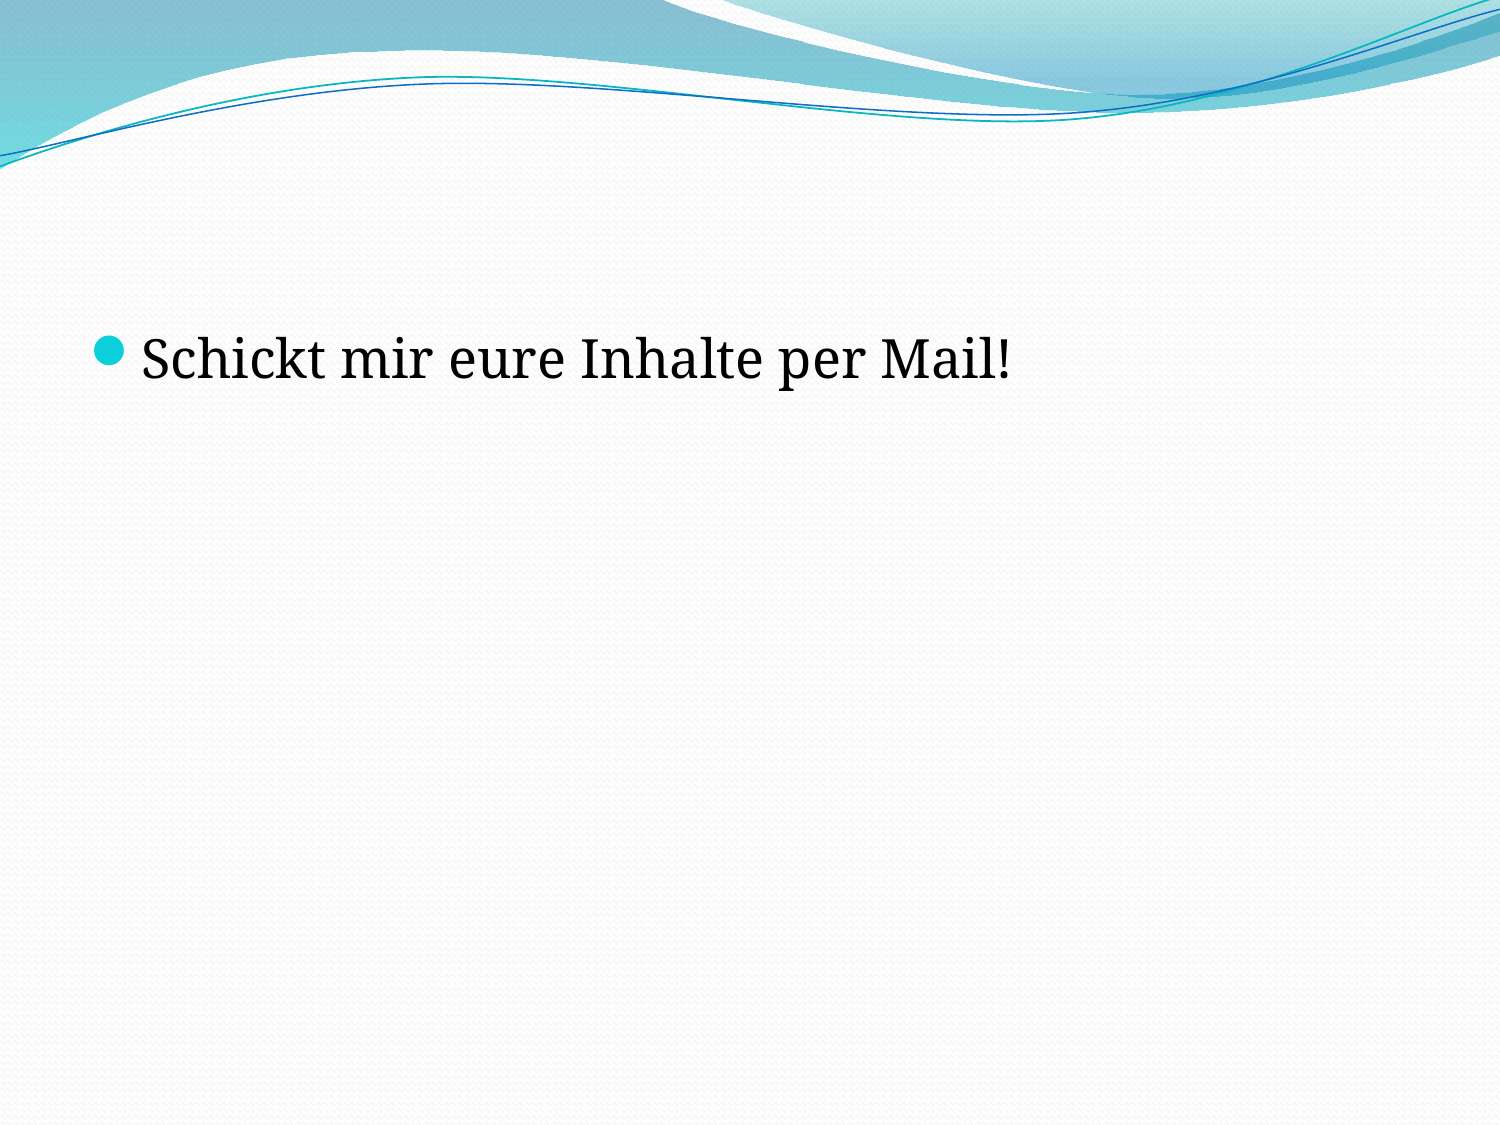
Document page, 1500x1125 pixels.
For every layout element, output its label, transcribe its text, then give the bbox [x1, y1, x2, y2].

list Schickt mir eure Inhalte per Mail! [75, 317, 1425, 1038]
